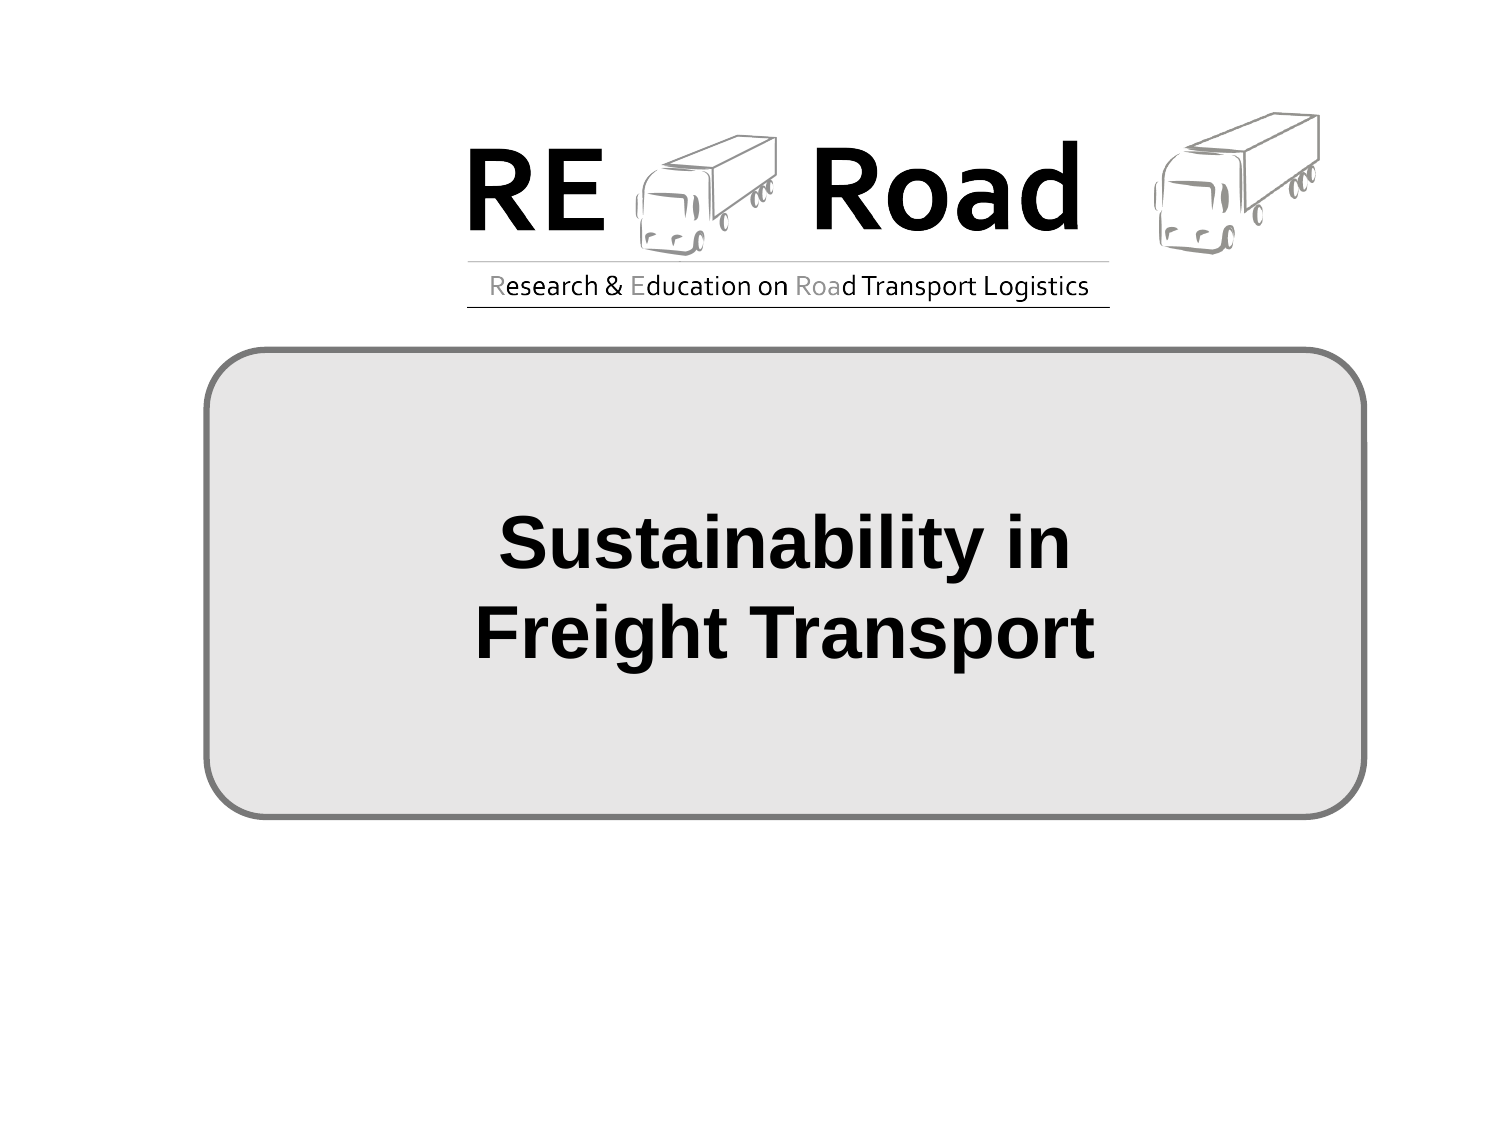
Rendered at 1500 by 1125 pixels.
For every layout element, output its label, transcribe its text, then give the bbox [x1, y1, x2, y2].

picture [1139, 101, 1346, 260]
picture [460, 125, 1111, 308]
text_box Sustainability in Freight Transport [204, 347, 1367, 820]
